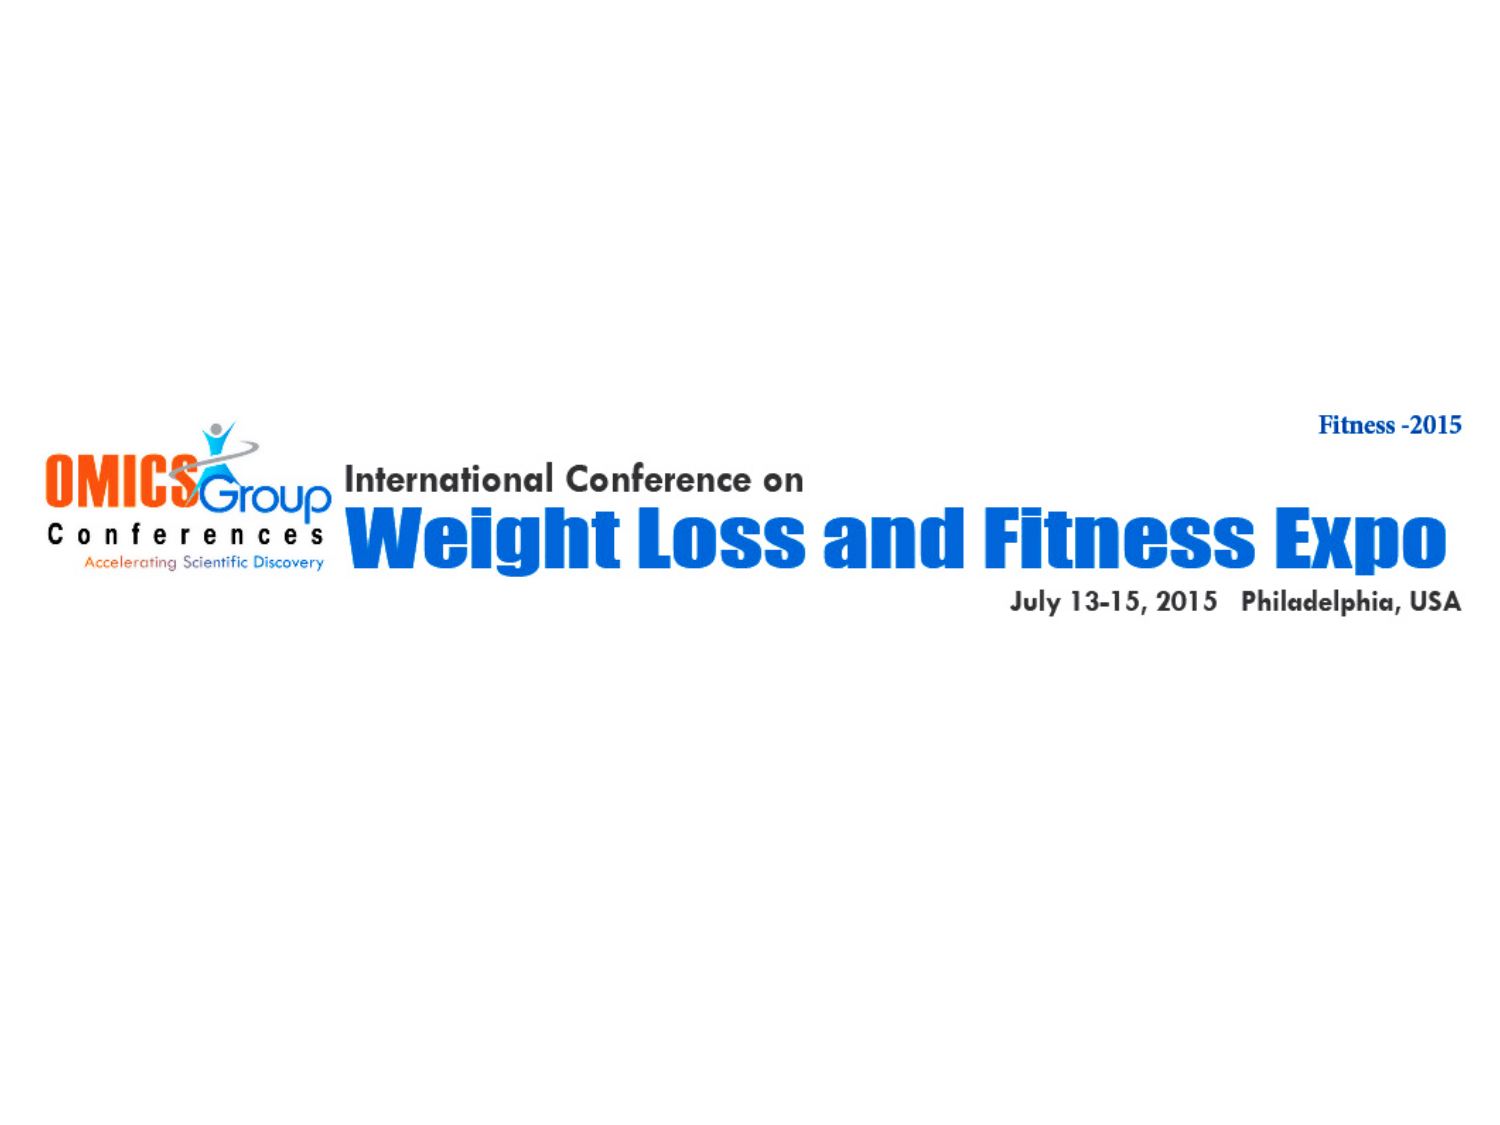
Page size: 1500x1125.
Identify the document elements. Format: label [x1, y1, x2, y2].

picture [29, 396, 1477, 628]
